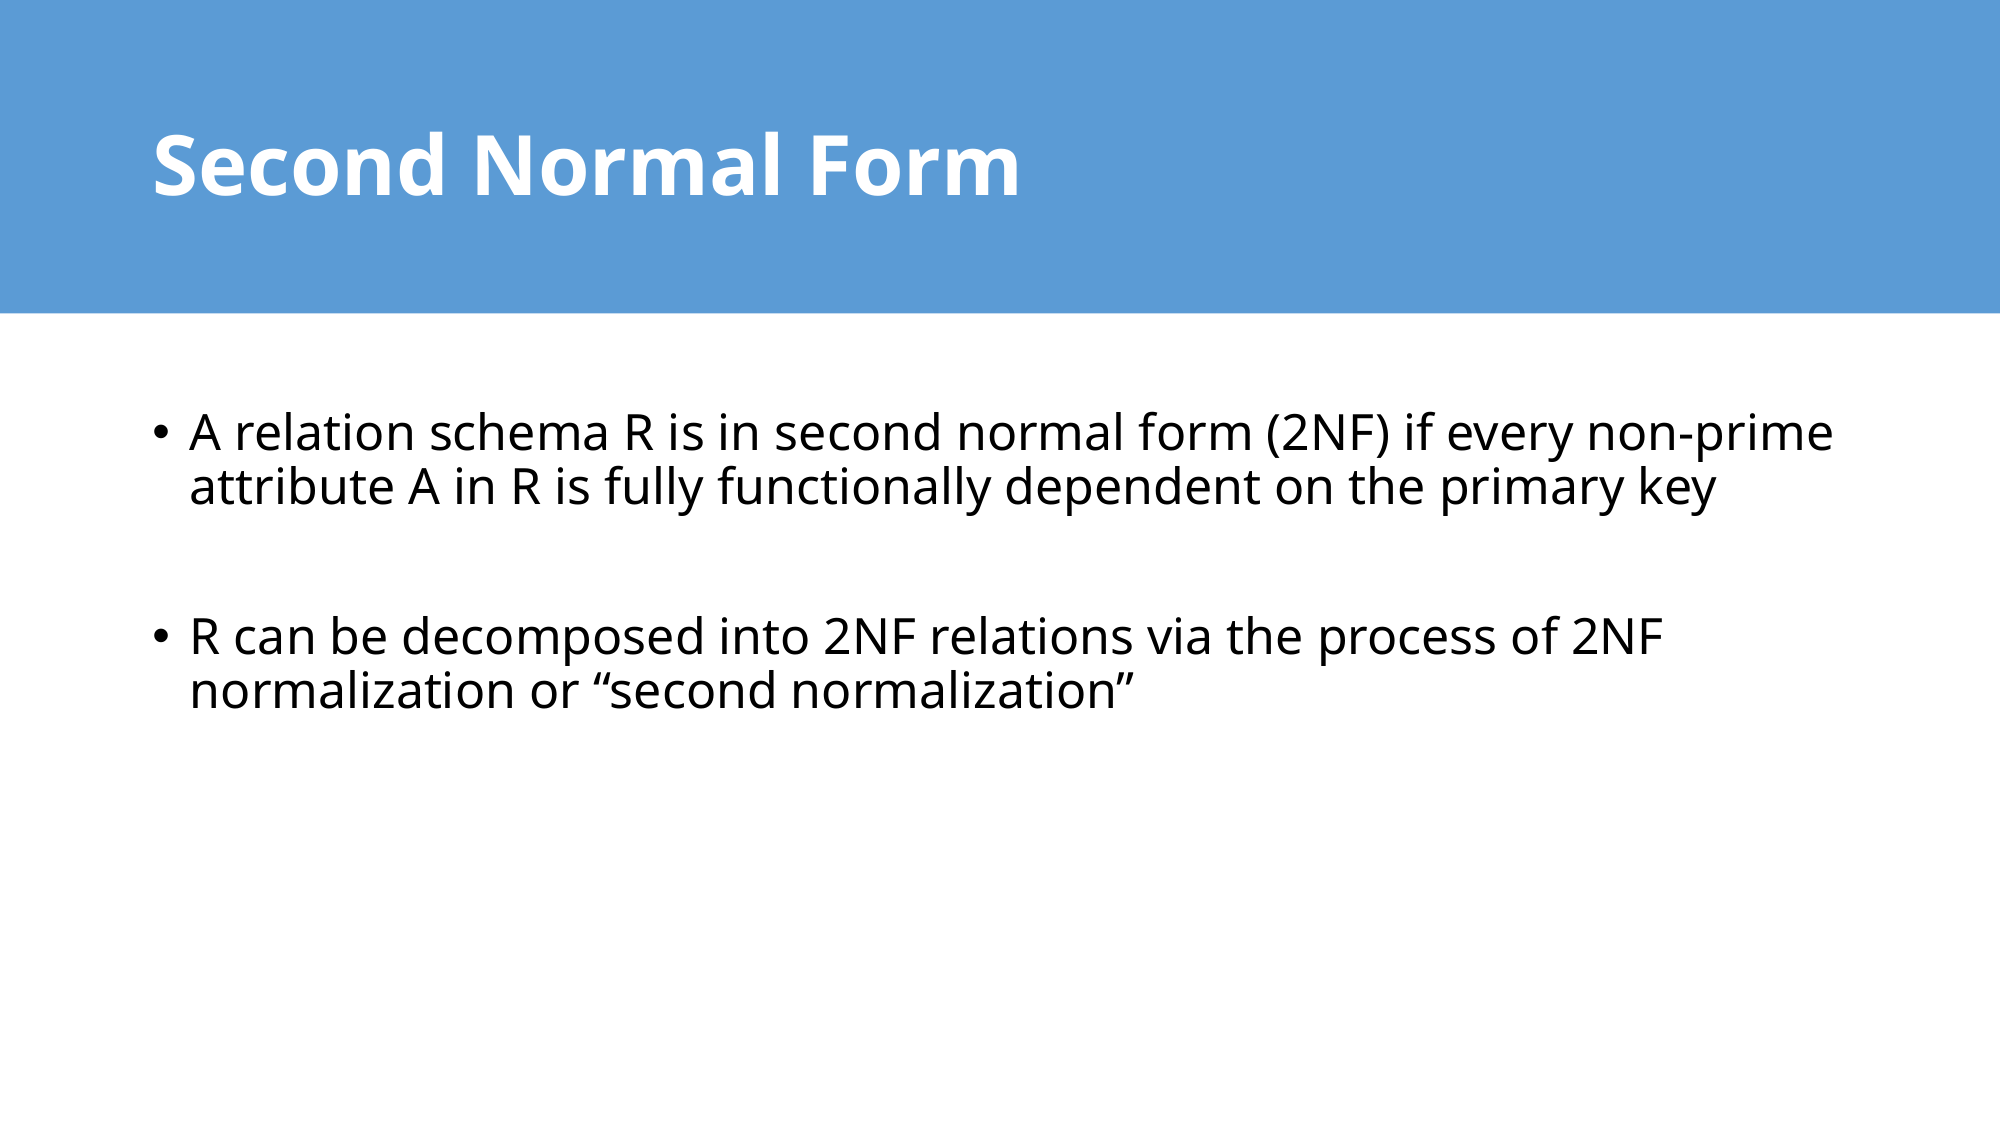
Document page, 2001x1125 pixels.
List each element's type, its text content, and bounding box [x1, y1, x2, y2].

list A relation schema R is in second normal form (2NF) if every non-prime attribute A in R is fully functionally dependent on the primary key R can be decomposed into 2NF relations via the process of 2NF normalization or “second normalization” [137, 399, 1863, 1014]
title Second Normal Form [137, 59, 1863, 278]
text_box [0, 0, 2000, 314]
